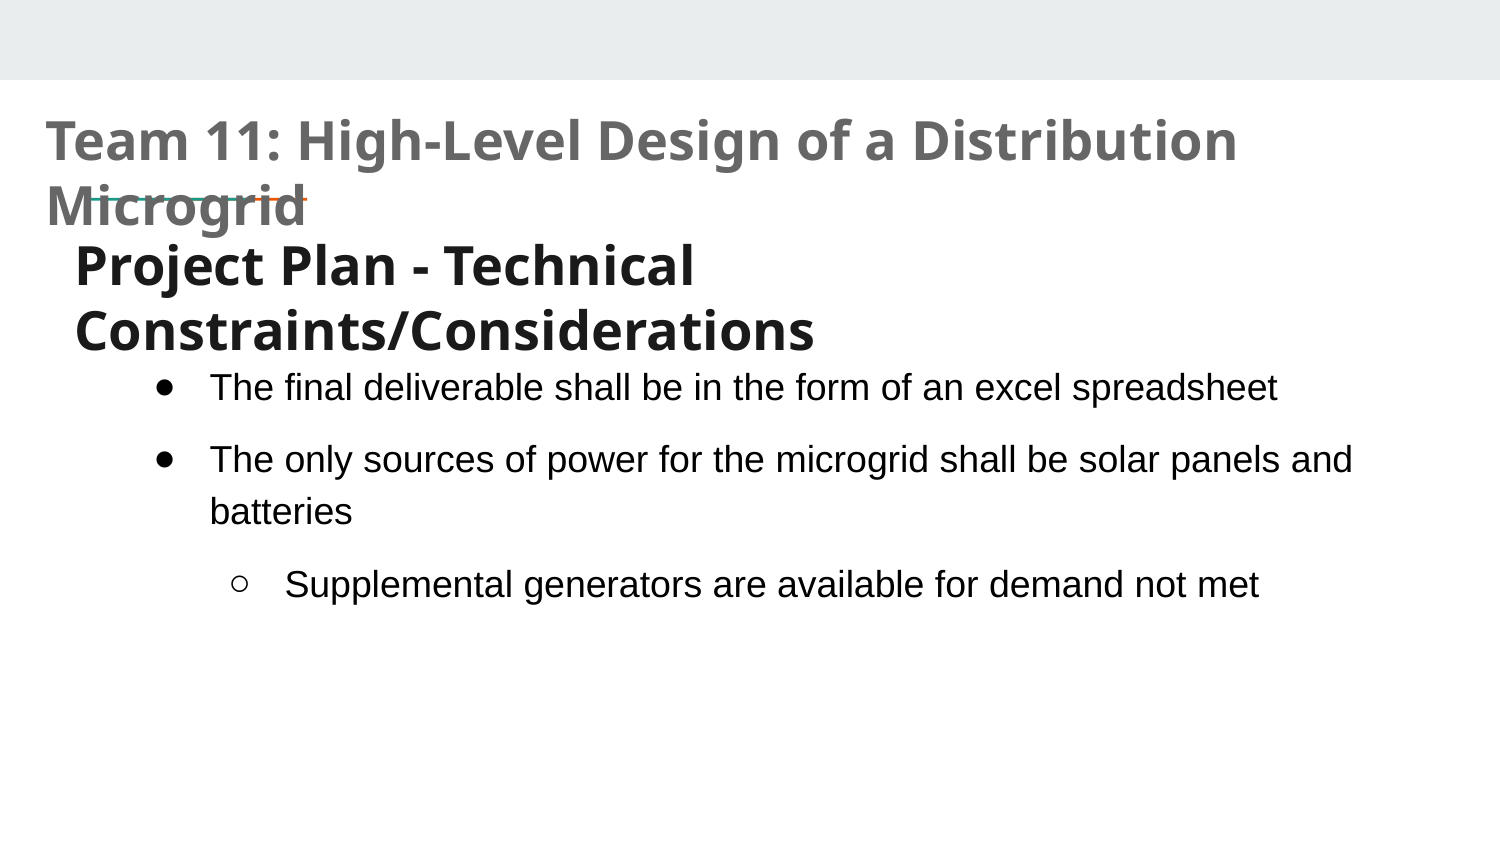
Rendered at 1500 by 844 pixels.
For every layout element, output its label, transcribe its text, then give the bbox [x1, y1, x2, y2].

list The final deliverable shall be in the form of an excel spreadsheet The only sources of power for the microgrid shall be solar panels and batteries Supplemental generators are available for demand not met [119, 341, 1381, 712]
title Project Plan - Technical Constraints/Considerations [59, 216, 1441, 305]
title Team 11: High-Level Design of a Distribution Microgrid [30, 91, 1470, 180]
